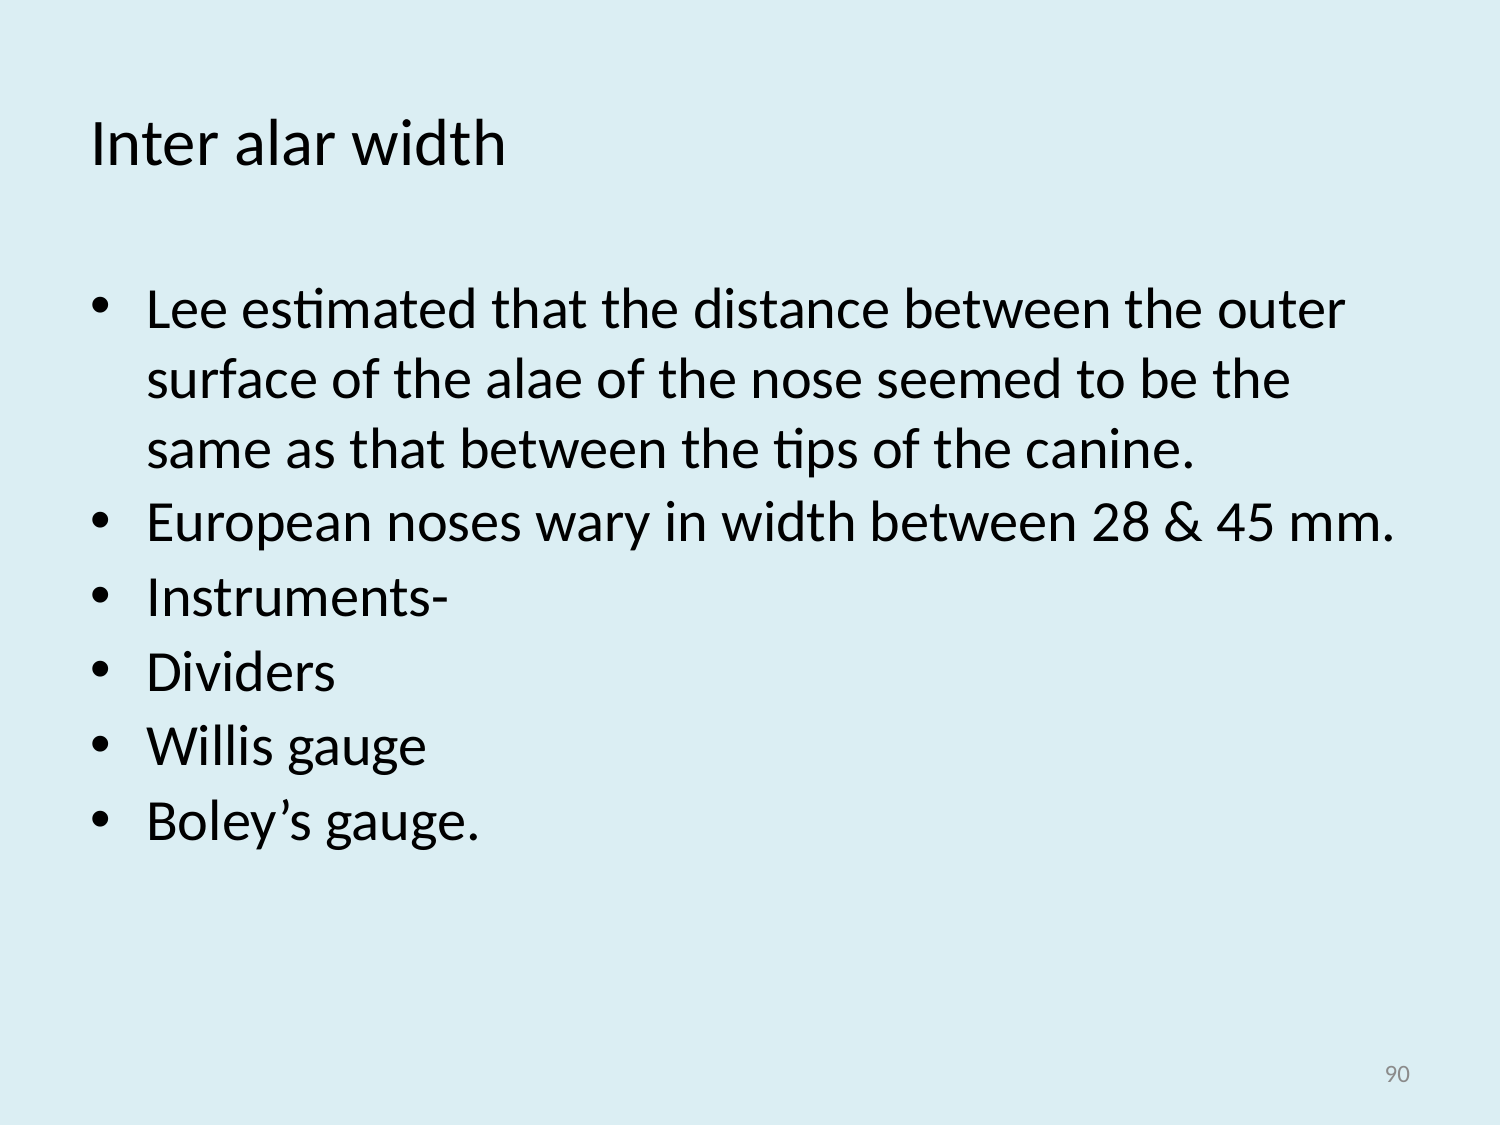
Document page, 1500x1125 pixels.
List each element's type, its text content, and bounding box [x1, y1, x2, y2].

slide_number 90 [1074, 1042, 1425, 1103]
title Inter alar width [75, 45, 1425, 233]
list Lee estimated that the distance between the outer surface of the alae of the nose seemed to be the same as that between the tips of the canine. European noses wary in width between 28 & 45 mm. Instruments- Dividers Willis gauge Boley’s gauge. [75, 262, 1425, 1005]
